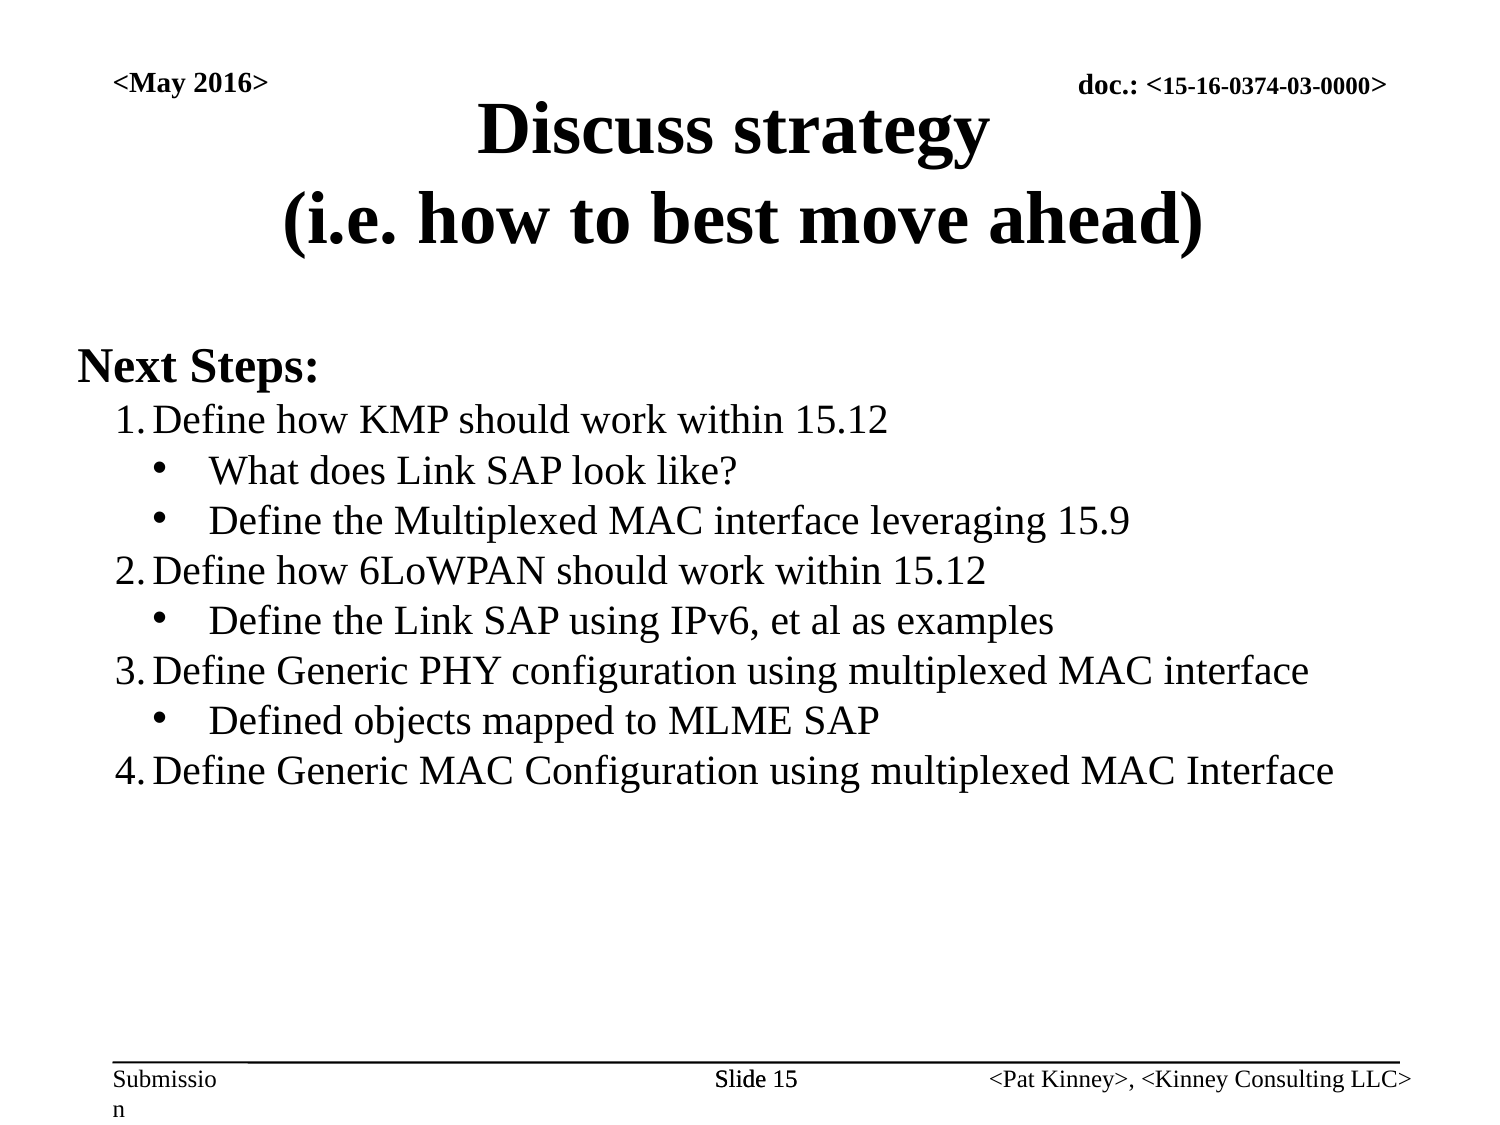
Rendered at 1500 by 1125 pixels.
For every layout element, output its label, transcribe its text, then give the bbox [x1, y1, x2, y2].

text_box [24, 275, 1475, 1050]
footer <Pat Kinney>, <Kinney Consulting LLC> [899, 1061, 1413, 1093]
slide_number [112, 62, 376, 87]
text_box Slide 15 [675, 1062, 838, 1093]
title Discuss strategy (i.e. how to best move ahead) [87, 87, 1400, 250]
text_box Next Steps: Define how KMP should work within 15.12 What does Link SAP look like? Define the Multiplexed MAC interface leveraging 15.9 Define how 6LoWPAN should work within 15.12 Define the Link SAP using IPv6, et al as examples Define Generic PHY configuration using multiplexed MAC interface Defined objects mapped to MLME SAP Define Generic MAC Configuration using multiplexed MAC Interface [62, 324, 1388, 850]
